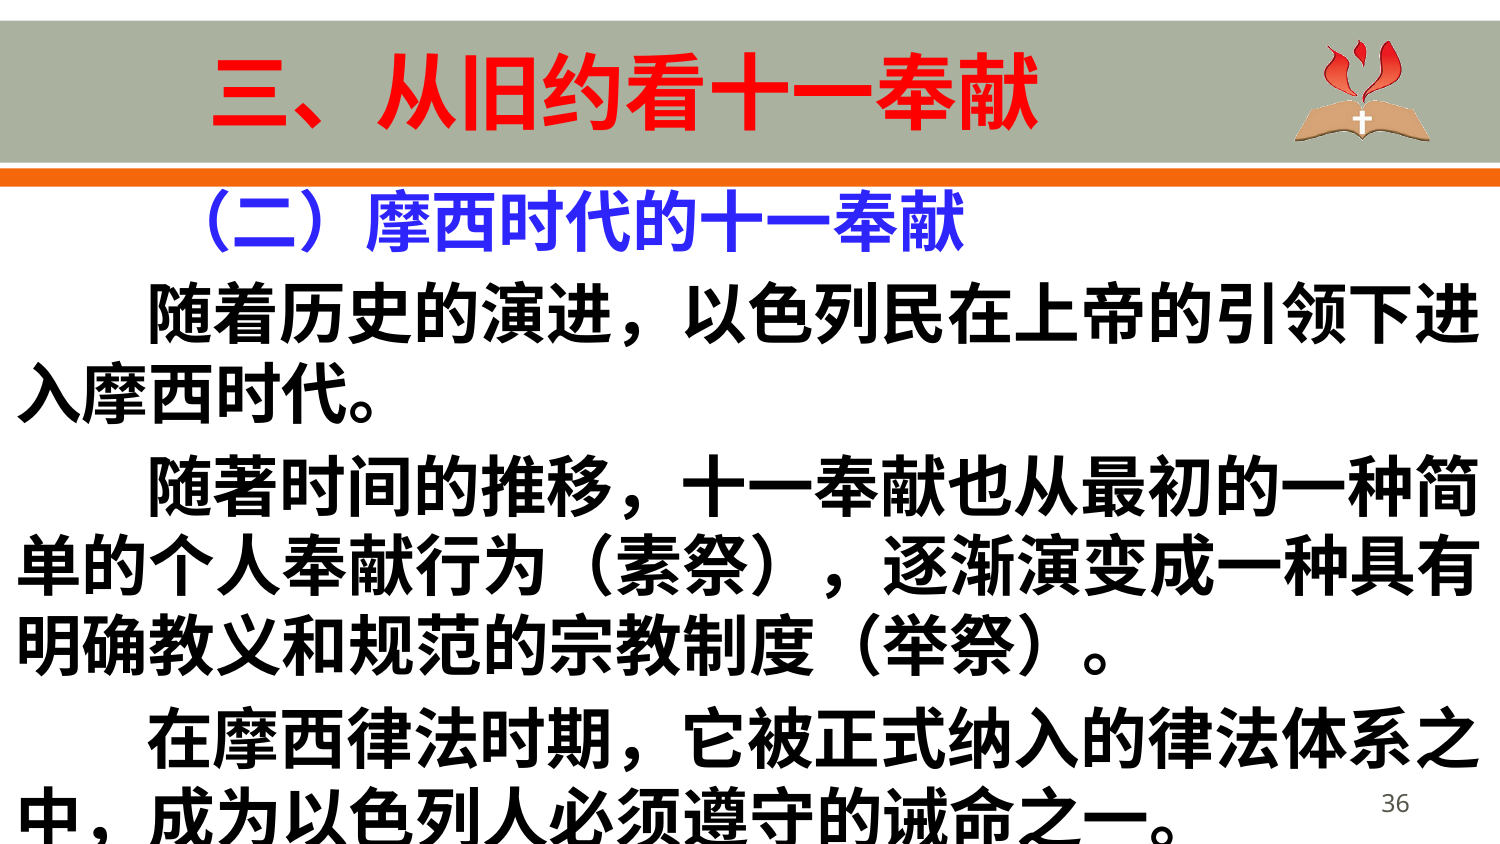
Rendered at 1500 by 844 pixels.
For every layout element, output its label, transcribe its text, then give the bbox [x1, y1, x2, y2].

list （二）摩西时代的十一奉献 随着历史的演进，以色列民在上帝的引领下进入摩西时代。 随著时间的推移，十一奉献也从最初的一种简单的个人奉献行为（素祭），逐渐演变成一种具有明确教义和规范的宗教制度（举祭）。 在摩西律法时期，它被正式纳入的律法体系之中，成为以色列人必须遵守的诫命之一。 [0, 171, 1500, 844]
slide_number 36 [1074, 782, 1425, 827]
title 三、从旧约看十一奉献 [0, 21, 1250, 160]
picture [1289, 35, 1434, 144]
